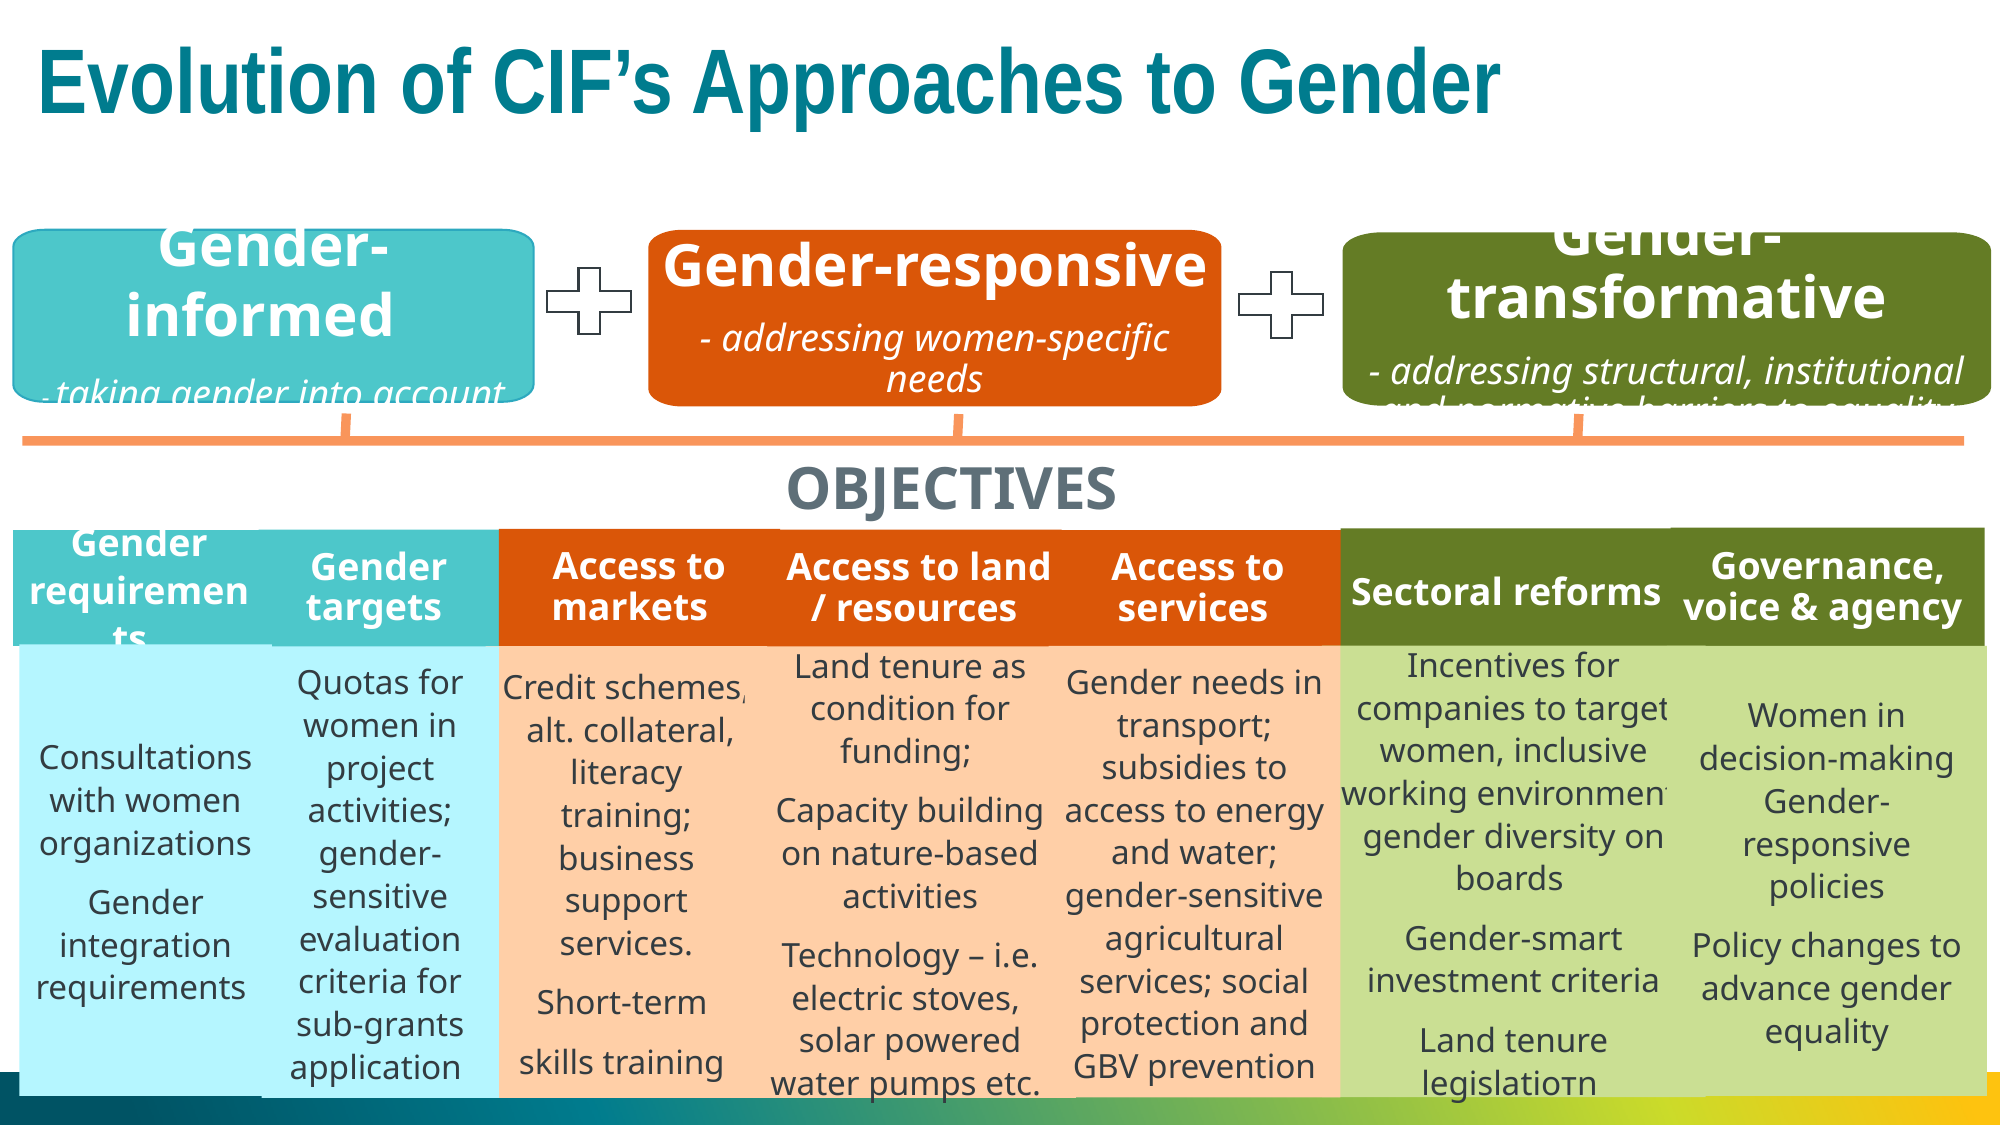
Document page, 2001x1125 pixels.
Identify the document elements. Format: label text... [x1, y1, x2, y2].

text_box Access to services [1051, 530, 1340, 645]
text_box Access to land / resources [776, 564, 1051, 645]
text_box Quotas for women in project activities; gender-sensitive evaluation criteria for sub-grants application [261, 645, 500, 1099]
text_box Evolution of CIF’s Approaches to Gender [22, 26, 2000, 215]
text_box Gender-responsive - addressing women-specific needs [647, 228, 1223, 408]
text_box Incentives for companies to target women, inclusive working environment, gender diversity on boards Gender-smart investment criteria Land tenure legislatioтn [1342, 645, 1707, 1098]
text_box Sectoral reforms [1340, 528, 1670, 645]
text_box Credit schemes, alt. collateral, literacy training; business support services. Short-term skills training [500, 645, 744, 1099]
text_box OBJECTIVES [755, 523, 1164, 564]
text_box Gender requirements [13, 530, 258, 646]
text_box Access to markets [498, 528, 776, 645]
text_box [22, 413, 1965, 441]
text_box Consultations with women organizations Gender integration requirements [18, 643, 273, 1097]
text_box Gender-transformative - addressing structural, institutional and normative barriers to equality [1342, 232, 1992, 406]
text_box [546, 267, 632, 335]
text_box Gender needs in transport; subsidies to access to energy and water; gender-sensitive agricultural services; social protection and GBV prevention [1048, 645, 1342, 1098]
text_box Governance, voice & agency [1670, 527, 1985, 645]
text_box [1238, 271, 1324, 339]
text_box Gender-informed - taking gender into account [12, 228, 535, 403]
text_box Gender targets [258, 529, 498, 645]
text_box Women in decision-making Gender-responsive policies Policy changes to advance gender equality [1666, 645, 1988, 1097]
text_box Land tenure as condition for funding; Capacity building on nature-based activities Technology – i.e. electric stoves, solar powered water pumps etc. [744, 645, 1077, 1099]
